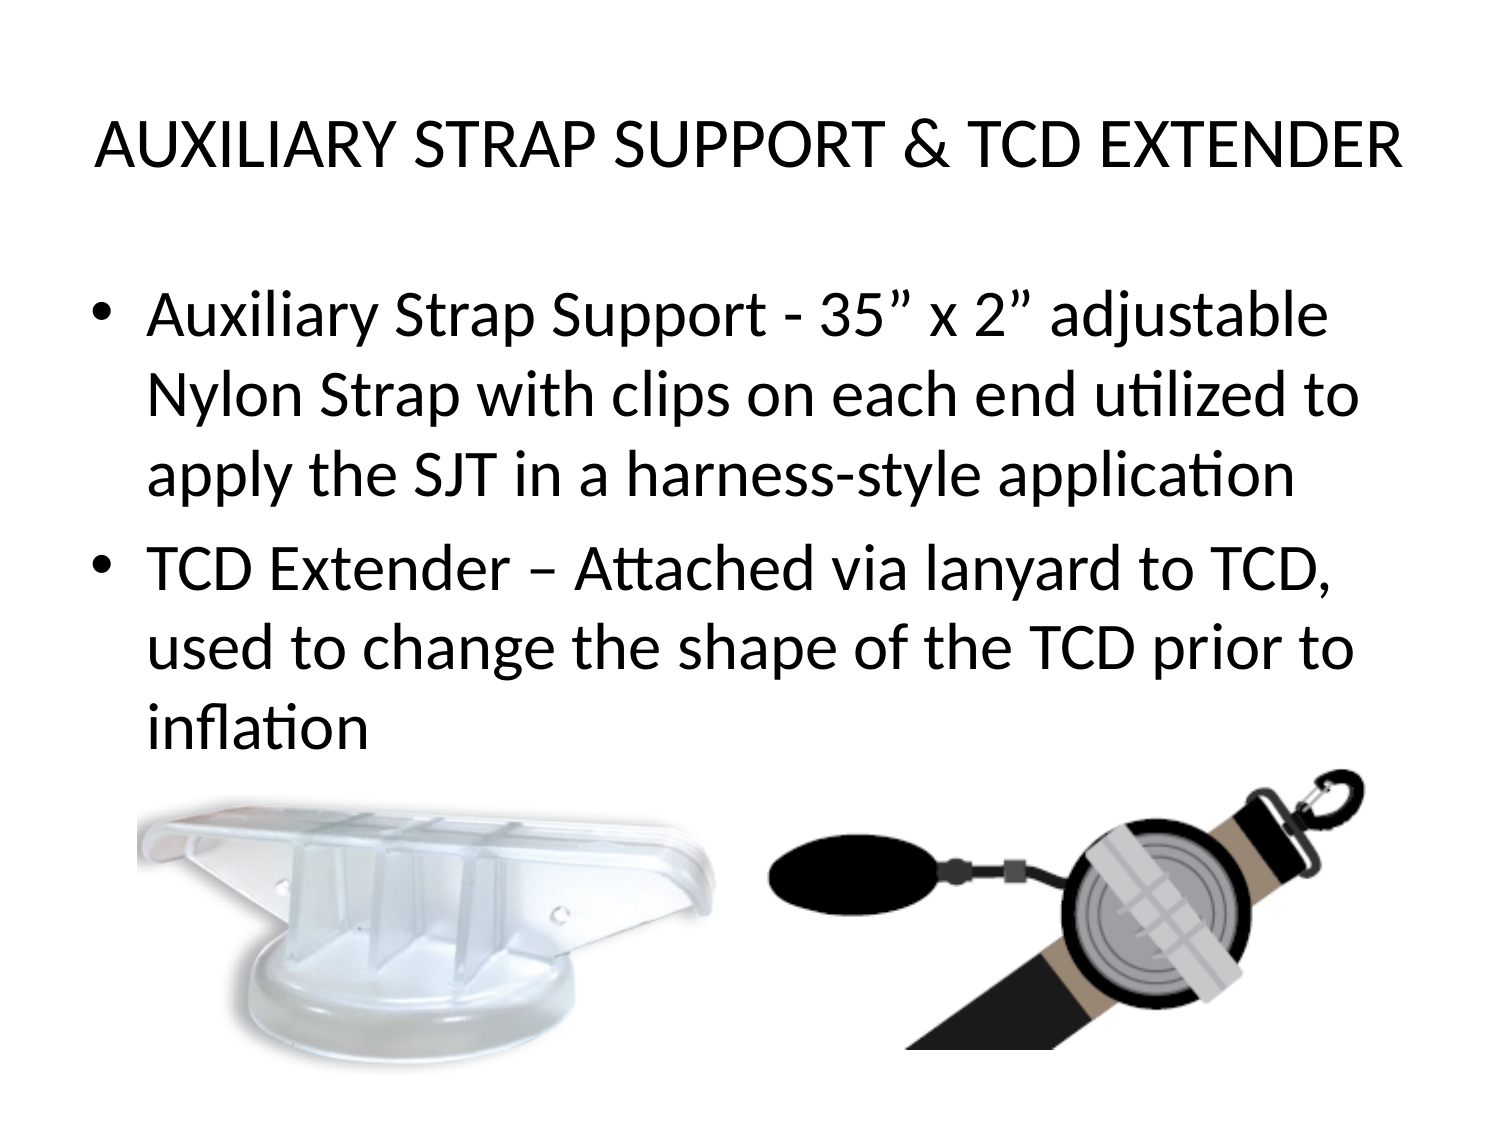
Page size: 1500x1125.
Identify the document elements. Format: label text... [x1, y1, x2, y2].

list Auxiliary Strap Support - 35” x 2” adjustable Nylon Strap with clips on each end utilized to apply the SJT in a harness-style application TCD Extender – Attached via lanyard to TCD, used to change the shape of the TCD prior to inflation [75, 262, 1425, 1005]
picture [137, 794, 716, 1076]
picture [749, 753, 1372, 1051]
title AUXILIARY STRAP SUPPORT & TCD EXTENDER [75, 45, 1425, 233]
